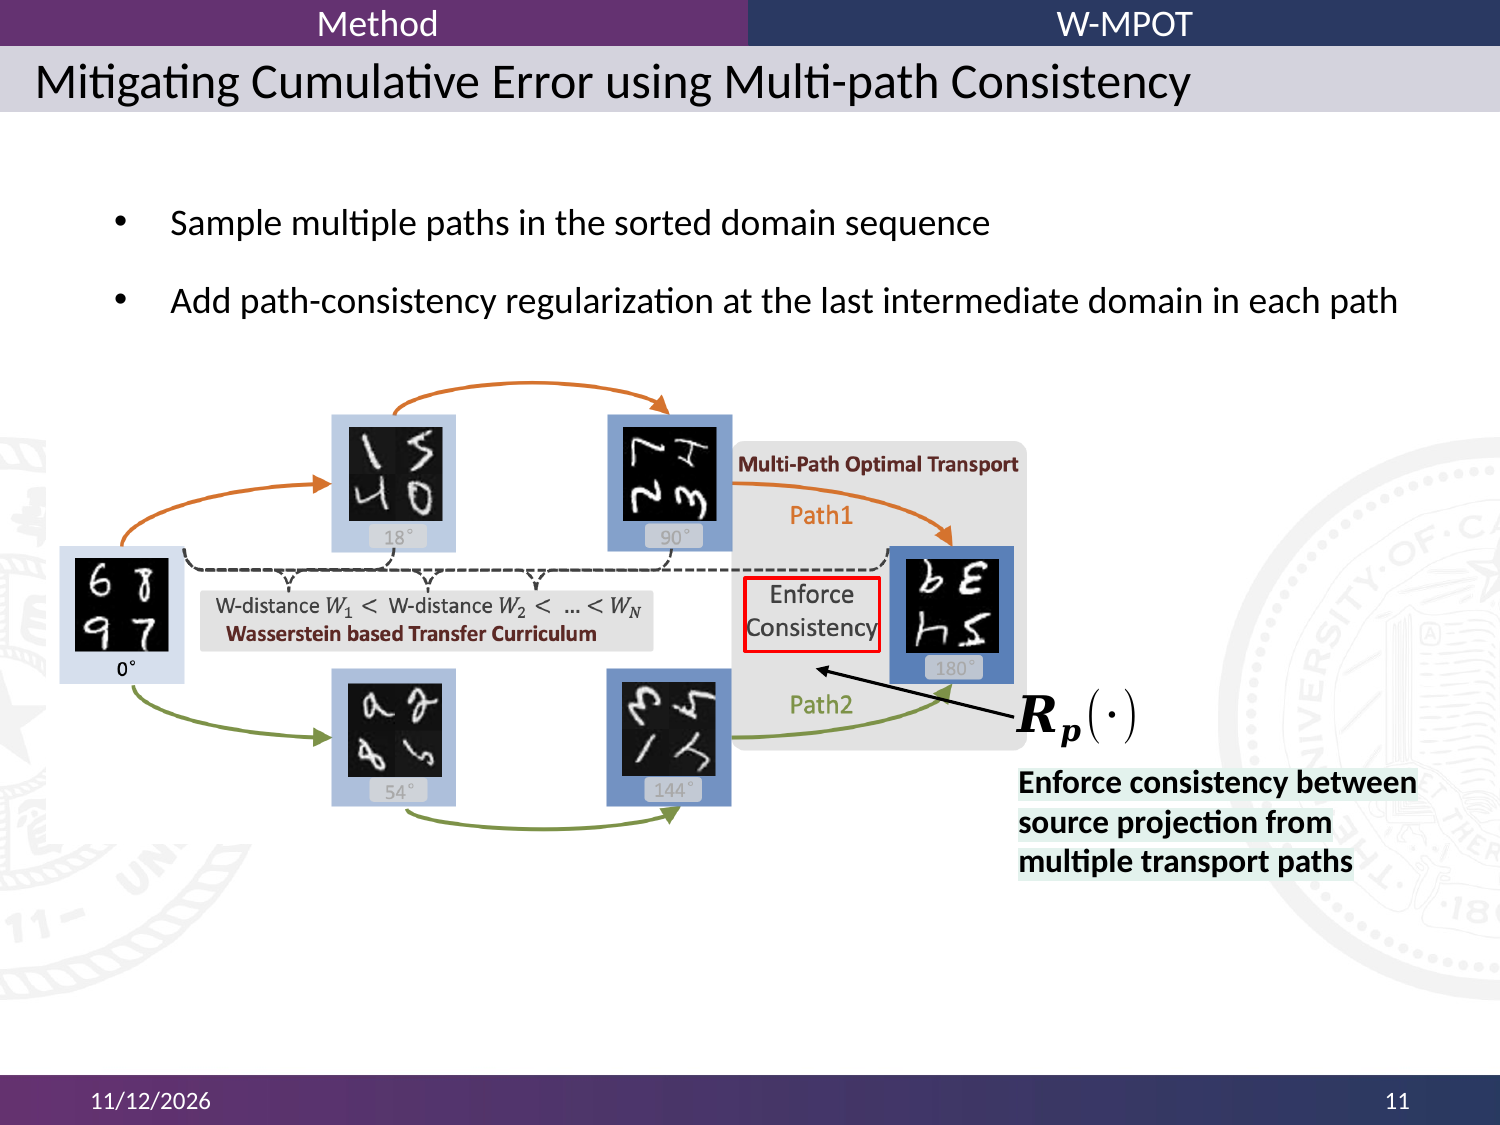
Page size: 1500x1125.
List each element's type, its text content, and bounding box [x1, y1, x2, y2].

list Method [5, 0, 749, 43]
list W-MPOT [749, 0, 1500, 43]
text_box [815, 668, 1015, 718]
text_box Sample multiple paths in the sorted domain sequence Add path-consistency regularization at the last intermediate domain in each path [24, 168, 1419, 988]
text_box Enforce consistency between source projection from multiple transport paths [1003, 752, 1453, 887]
title Mitigating Cumulative Error using Multi-path Consistency [19, 53, 1471, 104]
picture [0, 112, 1500, 1125]
